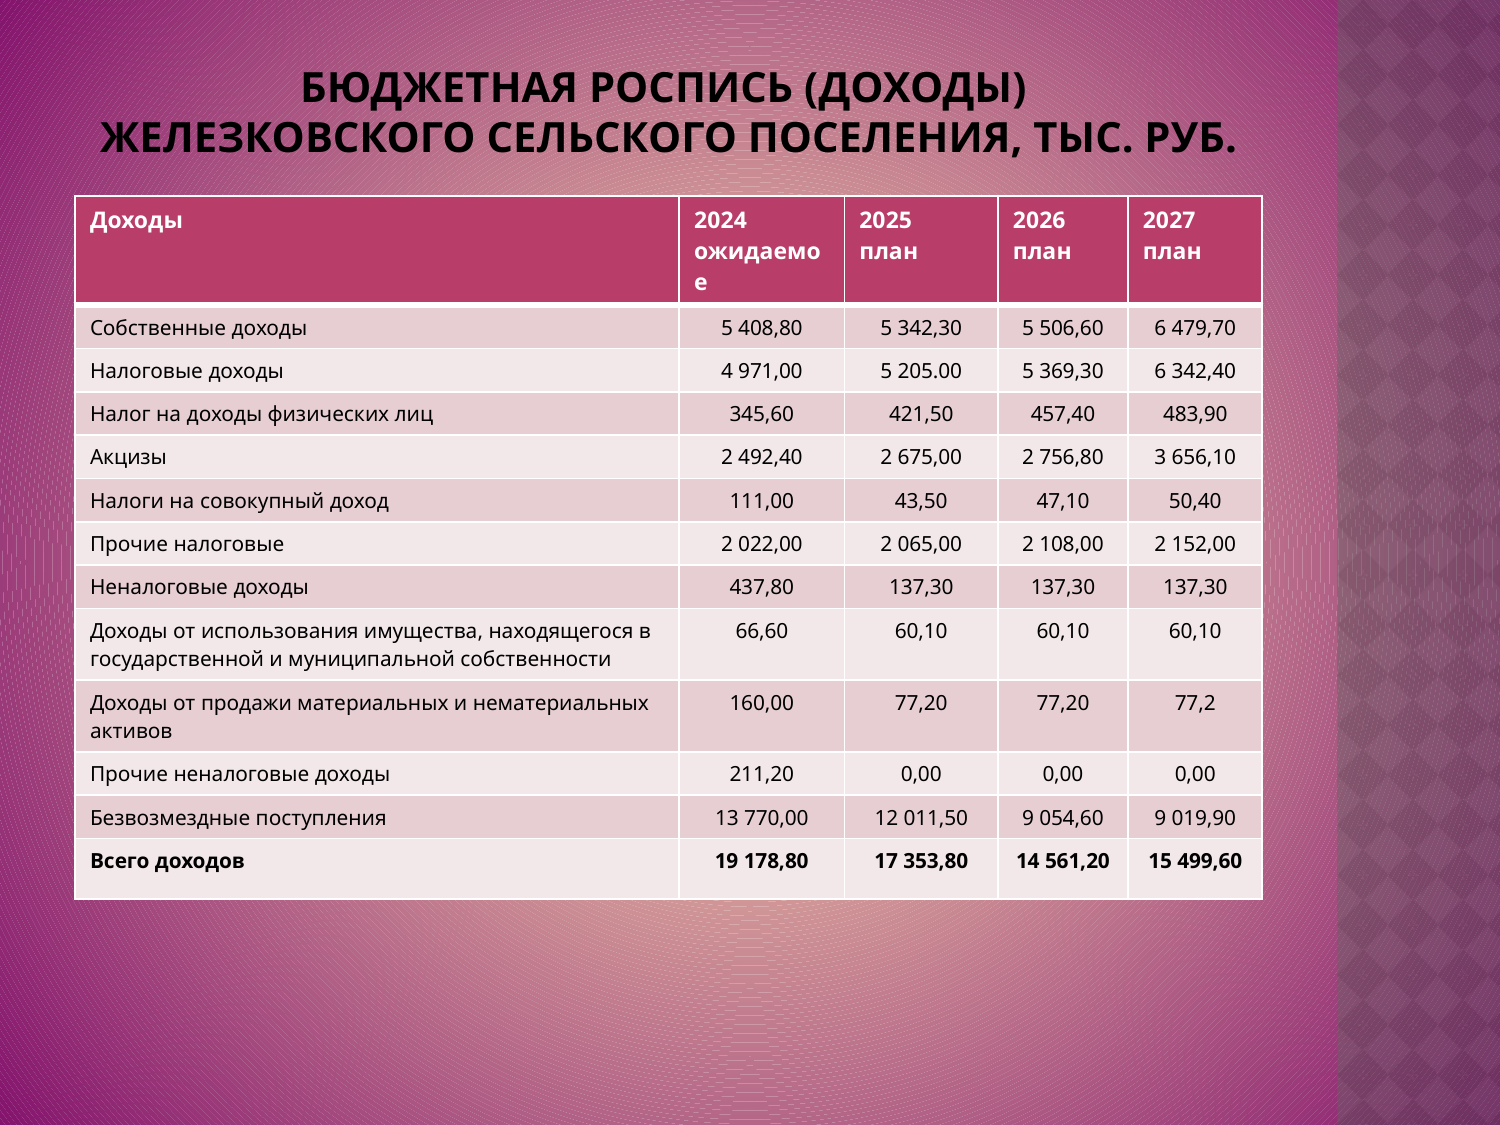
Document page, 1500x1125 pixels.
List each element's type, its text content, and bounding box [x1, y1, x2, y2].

table_cell 0,00 [845, 753, 997, 794]
table_header 2025 план [845, 197, 997, 302]
table_cell Доходы от продажи материальных и нематериальных активов [76, 681, 678, 751]
table_cell 3 656,10 [1129, 436, 1261, 478]
table_cell Всего доходов [76, 839, 678, 898]
table_cell 50,40 [1129, 479, 1261, 521]
table_cell 43,50 [845, 479, 997, 521]
table_cell 60,10 [845, 609, 997, 679]
table_cell 77,20 [845, 681, 997, 751]
table_cell 137,30 [999, 566, 1127, 608]
table_header 2024 ожидаемое [680, 197, 844, 302]
table_cell 137,30 [1129, 566, 1261, 608]
table_cell Доходы от использования имущества, находящегося в государственной и муниципальной собственности [76, 609, 678, 679]
table_cell 5 369,30 [999, 349, 1127, 391]
table_cell 5 342,30 [845, 308, 997, 348]
table_cell 457,40 [999, 393, 1127, 434]
table_cell 5 408,80 [680, 308, 844, 348]
table_cell 2 492,40 [680, 436, 844, 478]
table_cell 15 499,60 [1129, 839, 1261, 898]
table_cell 17 353,80 [845, 839, 997, 898]
table_cell 2 152,00 [1129, 523, 1261, 564]
table_header 2027 план [1129, 197, 1261, 302]
table_cell 14 561,20 [999, 839, 1127, 898]
table_cell Налоги на совокупный доход [76, 479, 678, 521]
table_cell 2 065,00 [845, 523, 997, 564]
table_cell 4 971,00 [680, 349, 844, 391]
table_cell 60,10 [999, 609, 1127, 679]
table_cell 9 019,90 [1129, 796, 1261, 838]
table_cell 60,10 [1129, 609, 1261, 679]
table_cell 77,20 [999, 681, 1127, 751]
table_cell 421,50 [845, 393, 997, 434]
table_cell Безвозмездные поступления [76, 796, 678, 838]
table_cell 2 022,00 [680, 523, 844, 564]
table_cell 211,20 [680, 753, 844, 794]
table_cell 12 011,50 [845, 796, 997, 838]
table_cell Неналоговые доходы [76, 566, 678, 608]
title Бюджетная роспись (доходы) Железковского сельского поселения, тыс. руб. [75, 52, 1263, 161]
table_cell 137,30 [845, 566, 997, 608]
table_cell Собственные доходы [76, 308, 678, 348]
table_header Доходы [76, 197, 678, 302]
table_header 2026 план [999, 197, 1127, 302]
table_cell 9 054,60 [999, 796, 1127, 838]
table_cell 2 675,00 [845, 436, 997, 478]
table_cell 19 178,80 [680, 839, 844, 898]
table_cell 345,60 [680, 393, 844, 434]
table_cell 66,60 [680, 609, 844, 679]
table_cell 483,90 [1129, 393, 1261, 434]
table_cell 0,00 [999, 753, 1127, 794]
table_cell 5 506,60 [999, 308, 1127, 348]
table_cell 160,00 [680, 681, 844, 751]
table_cell 6 479,70 [1129, 308, 1261, 348]
table_cell 0,00 [1129, 753, 1261, 794]
table_cell 2 756,80 [999, 436, 1127, 478]
table_cell 5 205.00 [845, 349, 997, 391]
table_cell Налог на доходы физических лиц [76, 393, 678, 434]
table_cell 47,10 [999, 479, 1127, 521]
table_cell Акцизы [76, 436, 678, 478]
table_cell 111,00 [680, 479, 844, 521]
table_cell 77,2 [1129, 681, 1261, 751]
table_cell 2 108,00 [999, 523, 1127, 564]
table_cell 13 770,00 [680, 796, 844, 838]
table_cell 437,80 [680, 566, 844, 608]
table_cell Прочие неналоговые доходы [76, 753, 678, 794]
table_cell 6 342,40 [1129, 349, 1261, 391]
table_cell Прочие налоговые [76, 523, 678, 564]
table_cell Налоговые доходы [76, 349, 678, 391]
